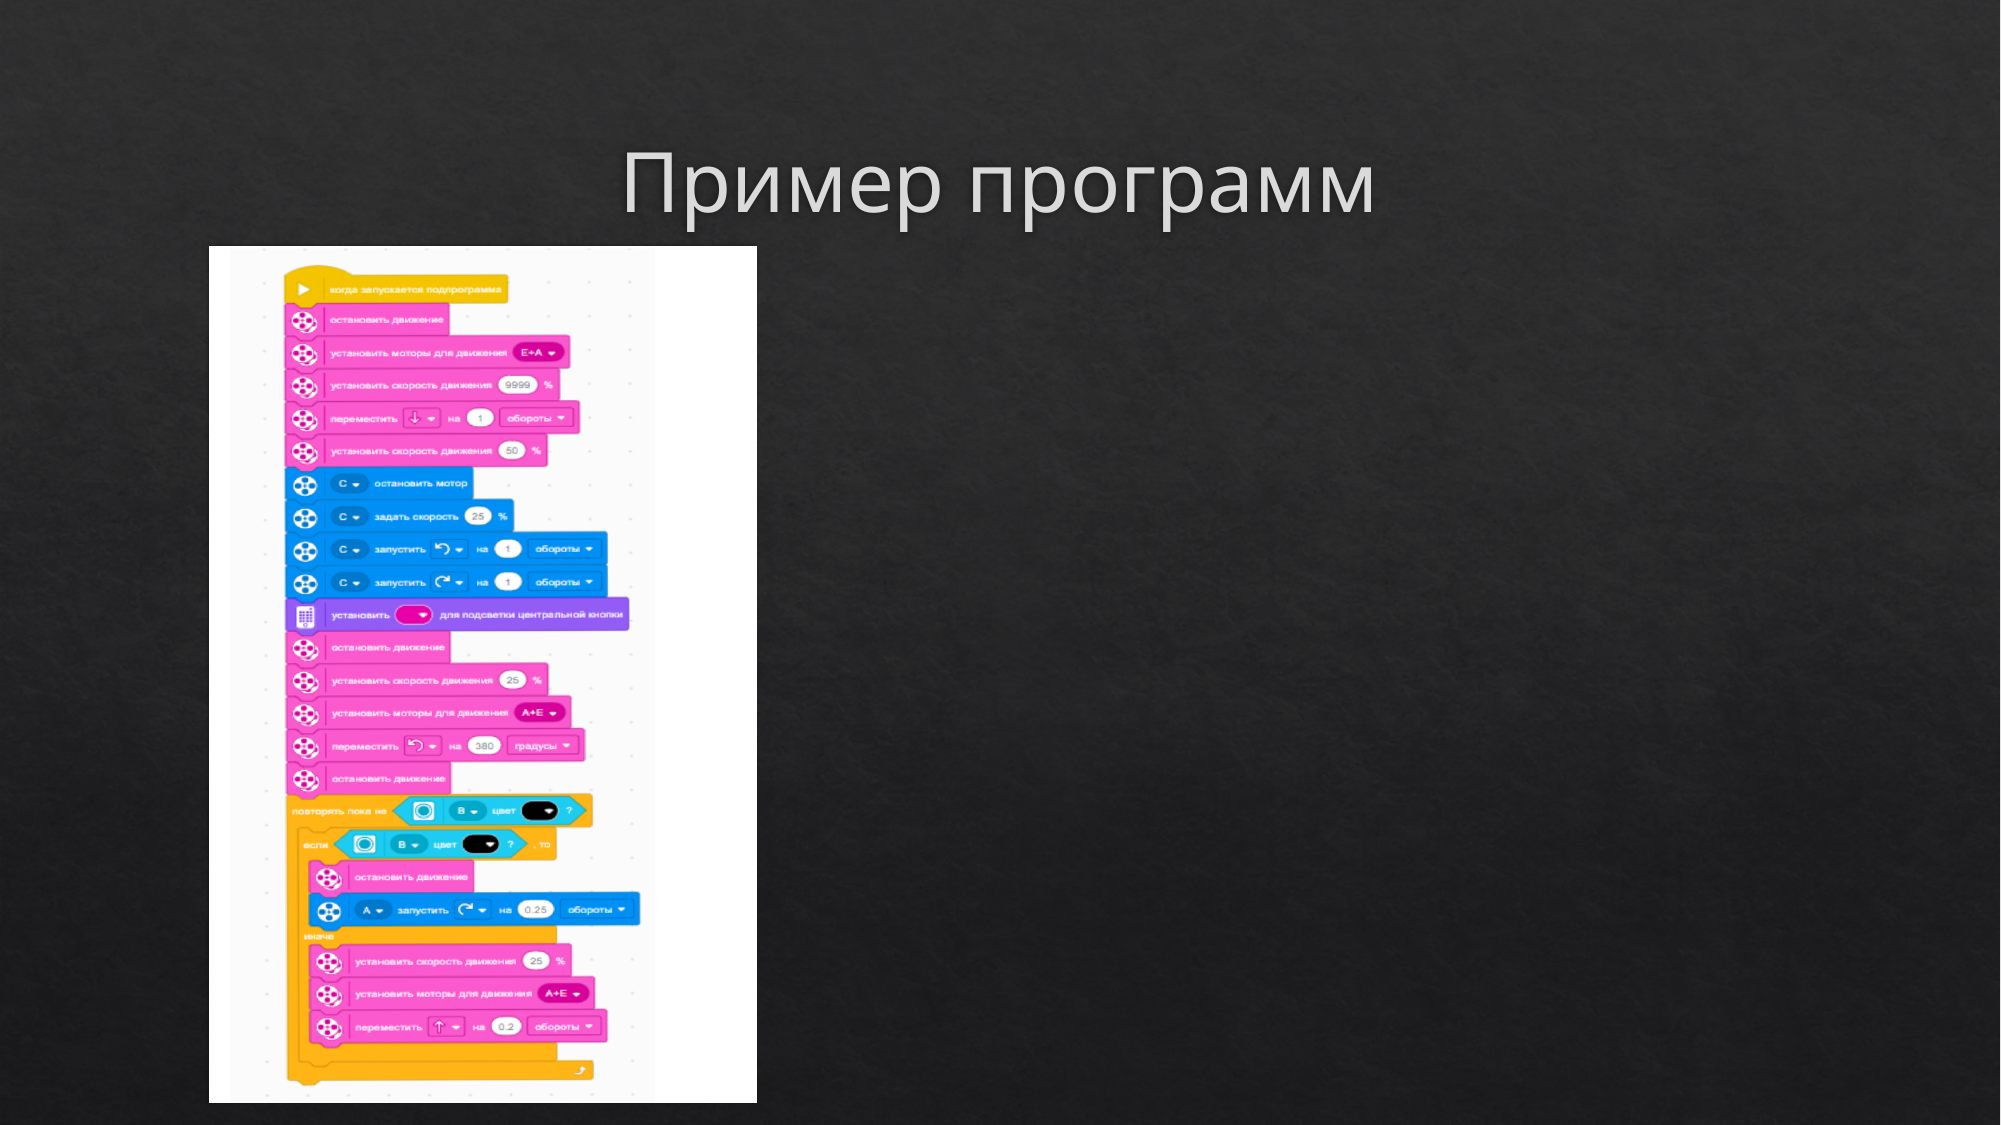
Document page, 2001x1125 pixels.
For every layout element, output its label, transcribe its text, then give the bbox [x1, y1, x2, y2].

title Пример программ [149, 99, 1849, 260]
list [209, 246, 757, 1104]
